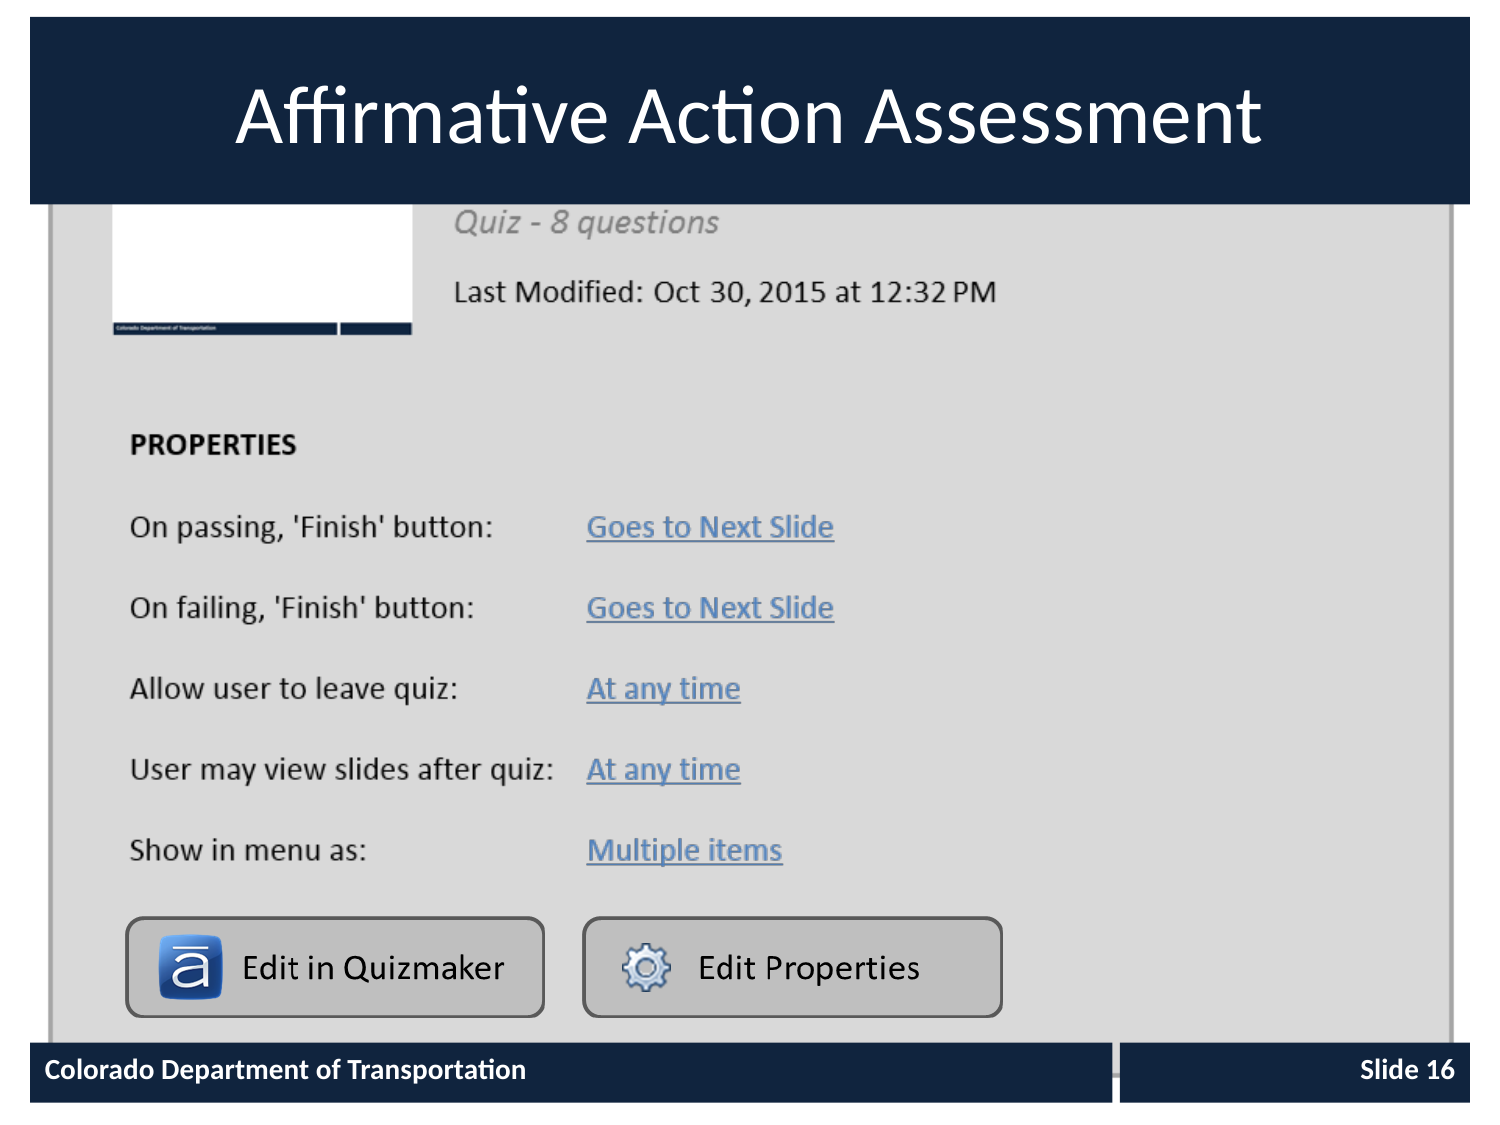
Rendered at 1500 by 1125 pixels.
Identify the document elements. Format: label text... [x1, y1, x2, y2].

title Affirmative Action Assessment [29, 16, 1471, 205]
slide_number Slide 16 [1119, 1042, 1470, 1103]
footer Colorado Department of Transportation [30, 1042, 1113, 1103]
picture [0, 0, 1500, 1125]
